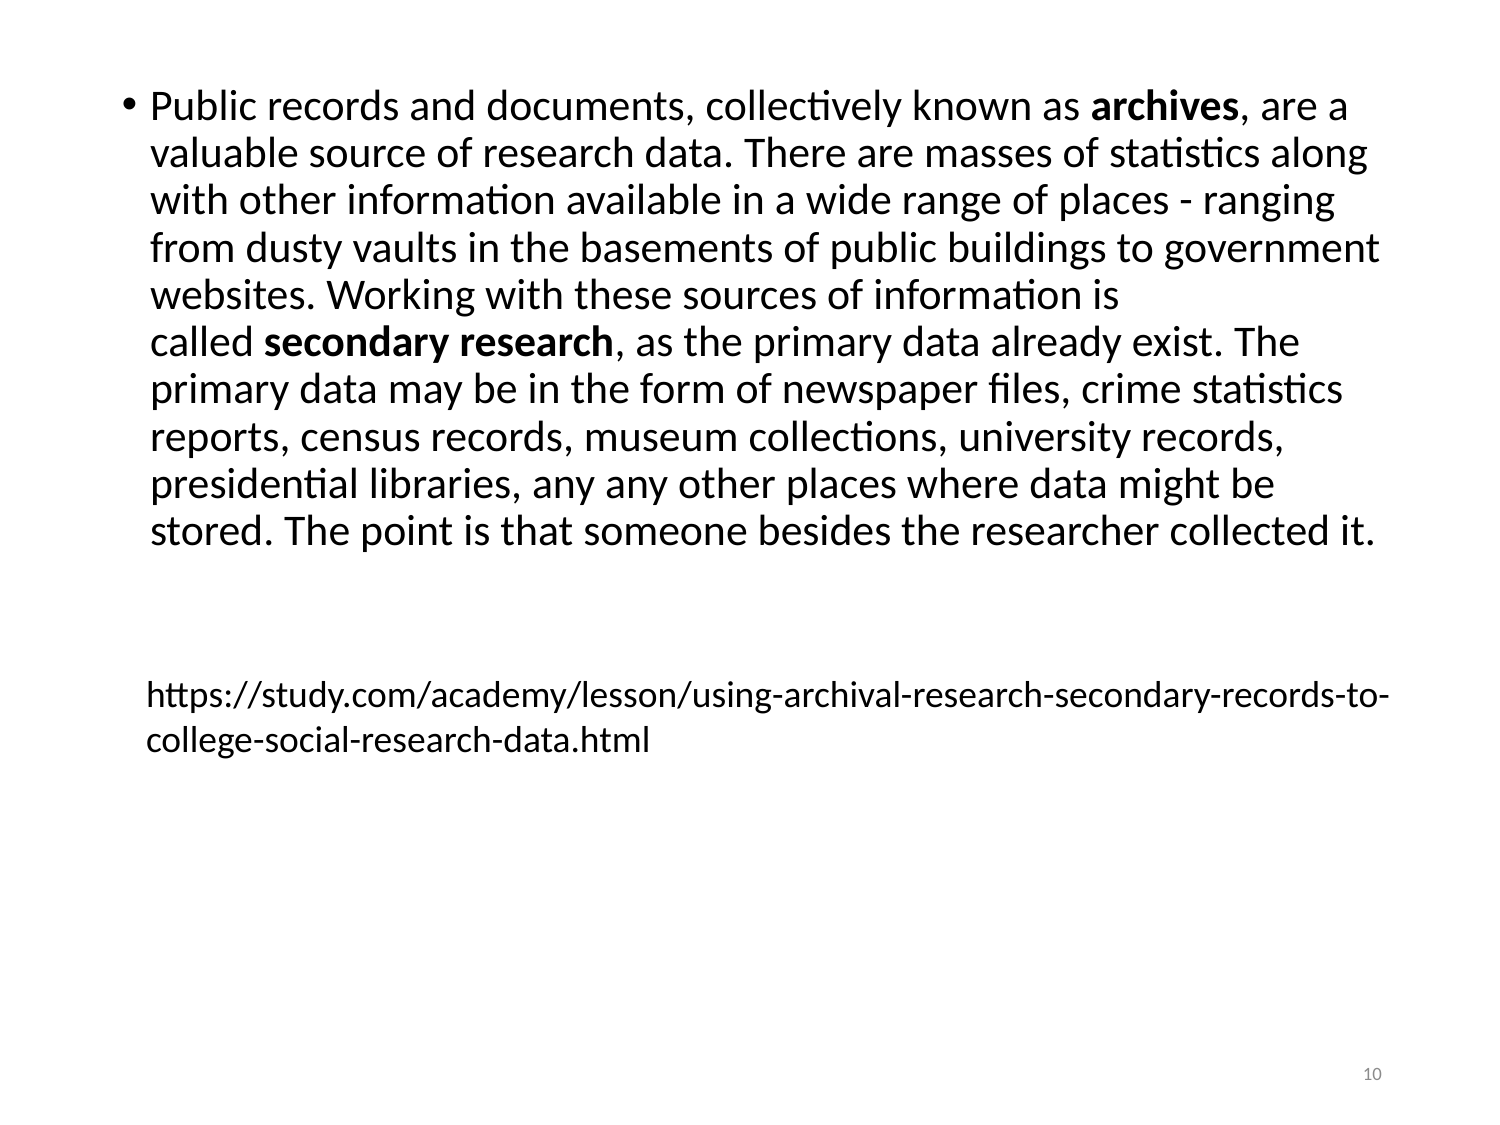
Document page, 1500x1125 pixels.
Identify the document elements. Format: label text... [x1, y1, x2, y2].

list Public records and documents, collectively known as archives, are a valuable source of research data. There are masses of statistics along with other information available in a wide range of places - ranging from dusty vaults in the basements of public buildings to government websites. Working with these sources of information is called secondary research, as the primary data already exist. The primary data may be in the form of newspaper files, crime statistics reports, census records, museum collections, university records, presidential libraries, any any other places where data might be stored. The point is that someone besides the researcher collected it. [106, 75, 1401, 789]
text_box https://study.com/academy/lesson/using-archival-research-secondary-records-to-college-social-research-data.html [131, 662, 1425, 768]
slide_number 10 [1059, 1042, 1397, 1103]
